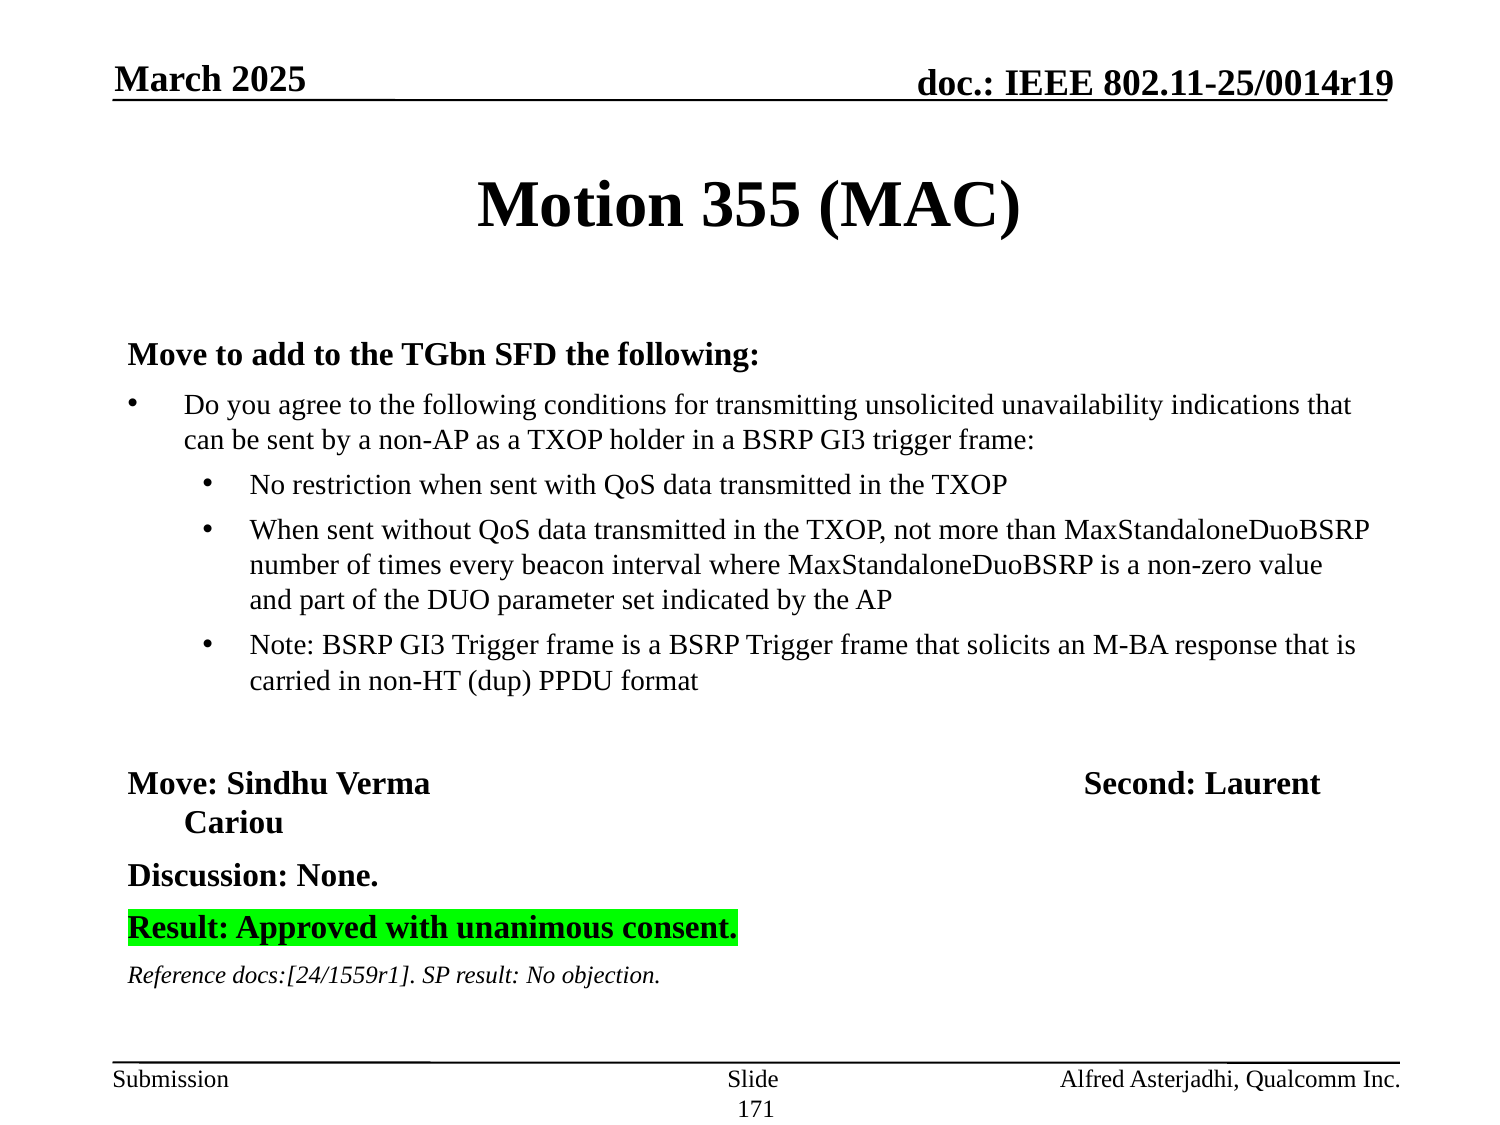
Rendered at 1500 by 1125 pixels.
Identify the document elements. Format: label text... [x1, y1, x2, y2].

slide_number Slide 171 [712, 1061, 800, 1123]
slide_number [114, 54, 423, 100]
title Motion 355 (MAC) [112, 112, 1388, 288]
footer Alfred Asterjadhi, Qualcomm Inc. [878, 1061, 1402, 1093]
list Move to add to the TGbn SFD the following: Do you agree to the following conditions for transmitting unsolicited unavailability indications that can be sent by a non-AP as a TXOP holder in a BSRP GI3 trigger frame: No restriction when sent with QoS data transmitted in the TXOP When sent without QoS data transmitted in the TXOP, not more than MaxStandaloneDuoBSRP number of times every beacon interval where MaxStandaloneDuoBSRP is a non-zero value and part of the DUO parameter set indicated by the AP Note: BSRP GI3 Trigger frame is a BSRP Trigger frame that solicits an M-BA response that is carried in non-HT (dup) PPDU format Move: Sindhu Verma Second: Laurent Cariou Discussion: None. Result: Approved with unanimous consent. Reference docs:[24/1559r1]. SP result: No objection. [112, 324, 1388, 1063]
